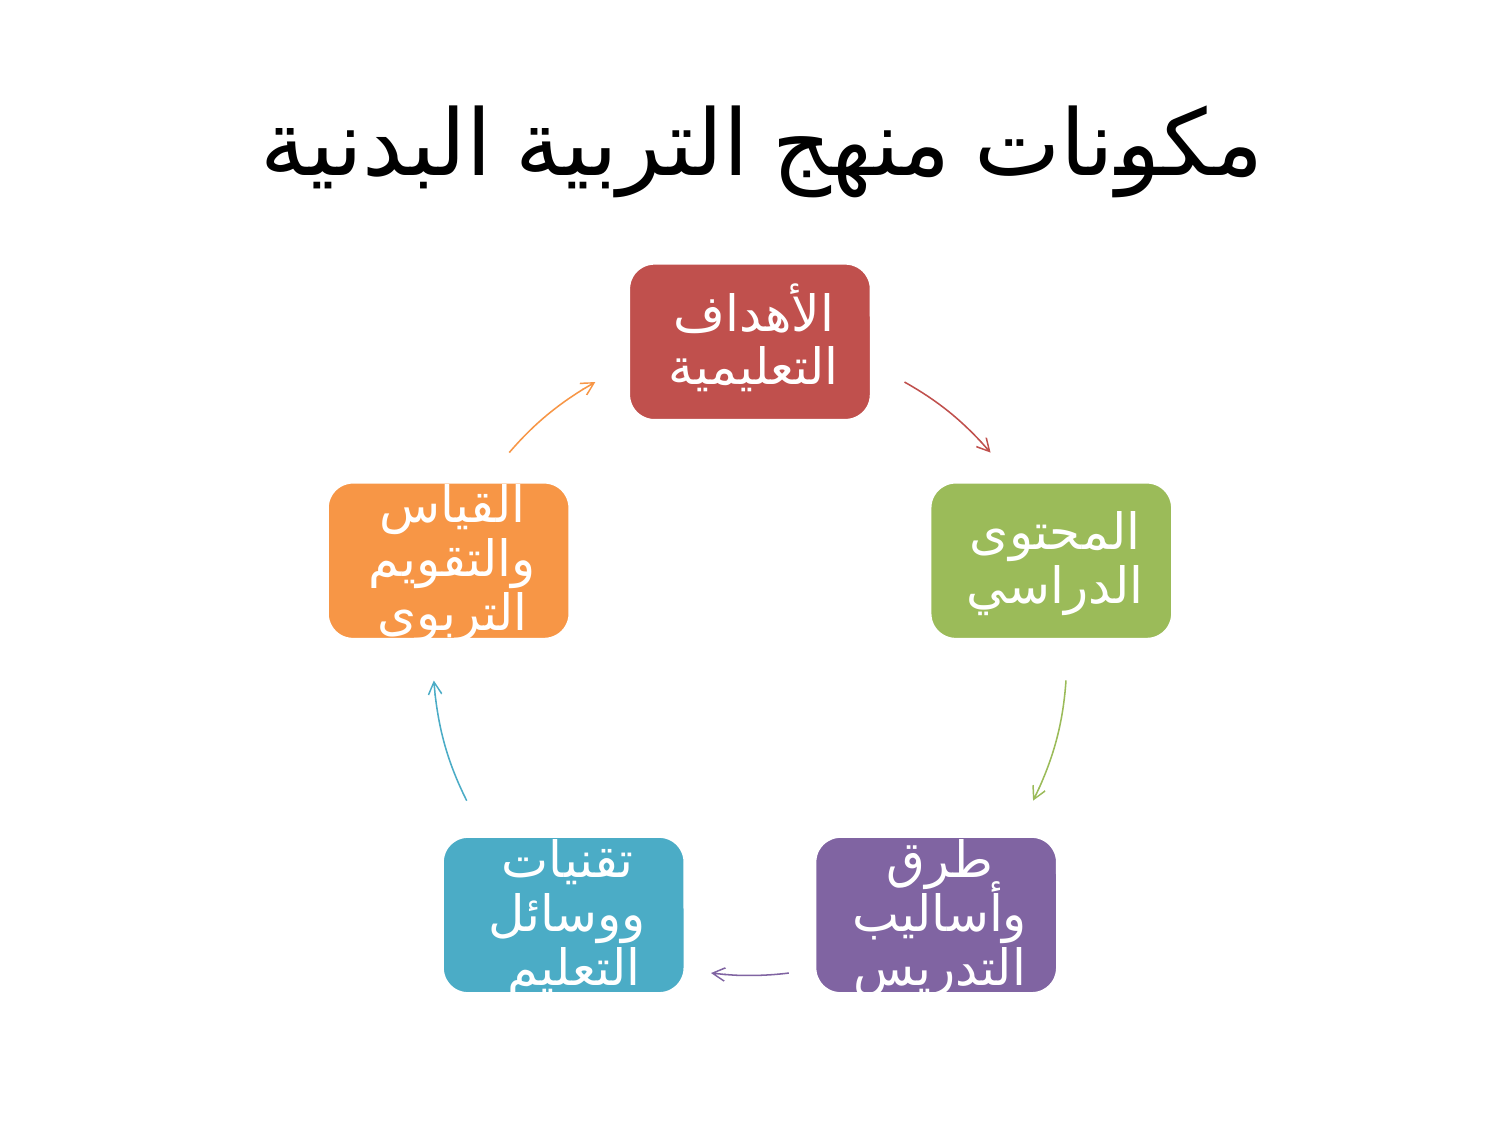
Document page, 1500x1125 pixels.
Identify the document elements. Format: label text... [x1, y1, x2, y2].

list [74, 262, 1426, 1006]
title مكونات منهج التربية البدنية [75, 45, 1425, 233]
